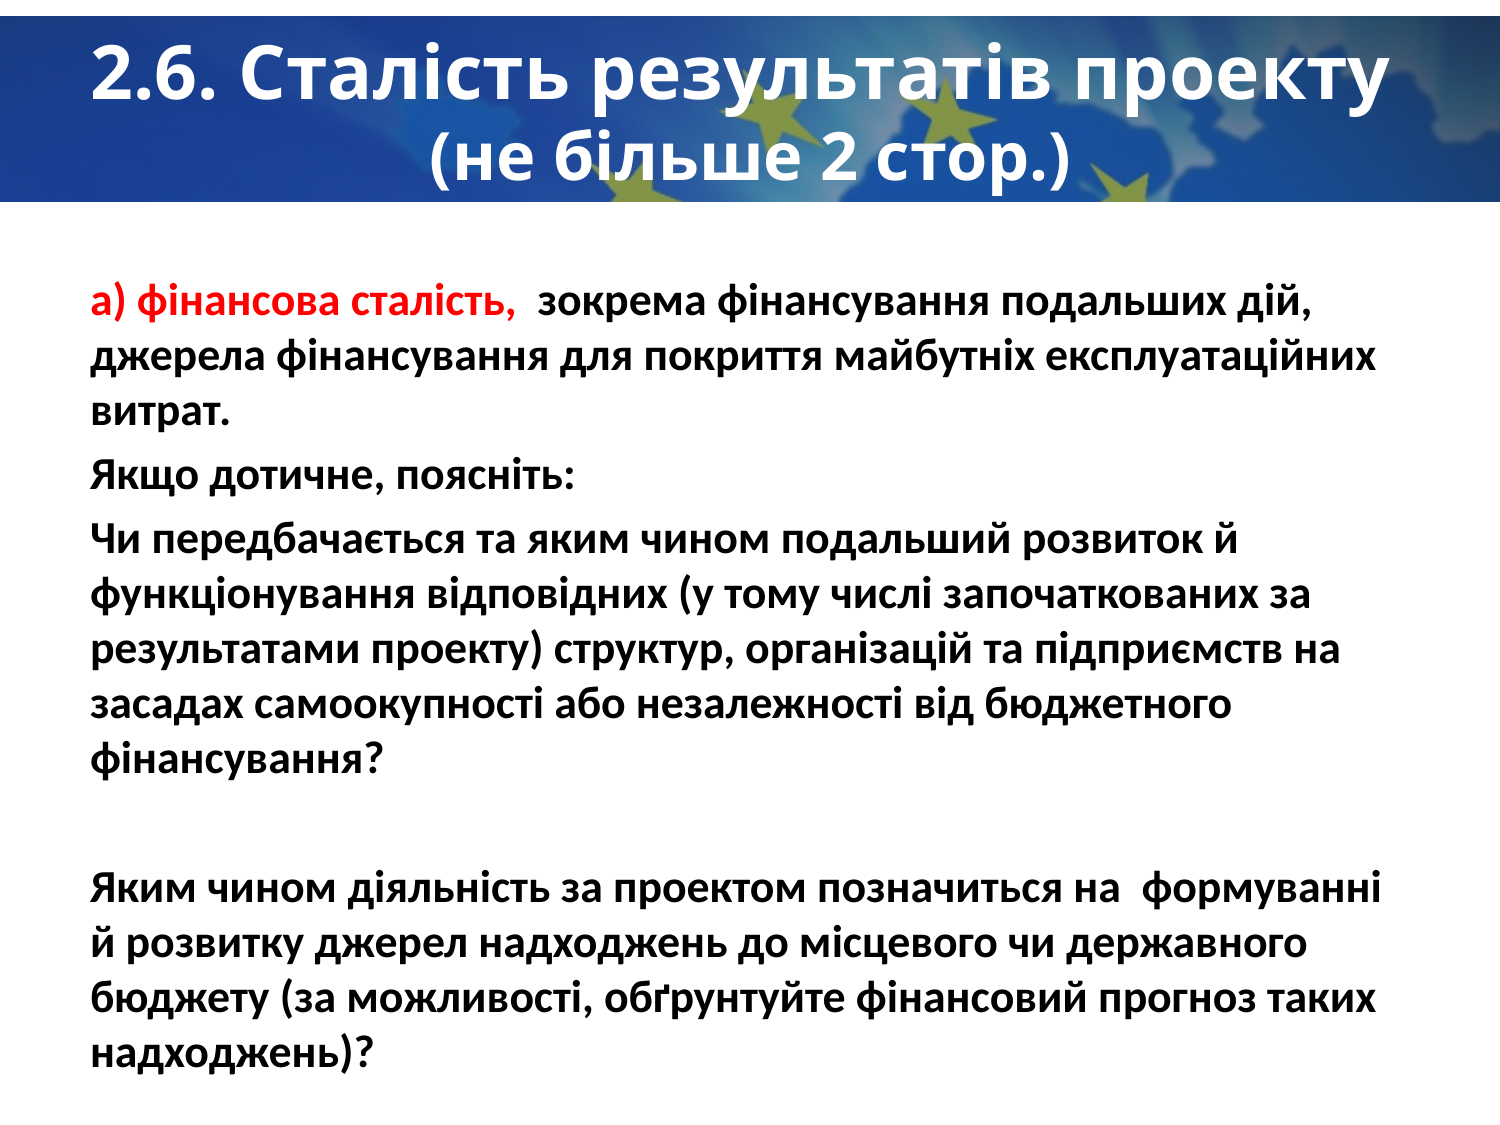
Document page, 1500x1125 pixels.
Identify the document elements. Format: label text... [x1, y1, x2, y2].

list а) фінансова сталість, зокрема фінансування подальших дій, джерела фінансування для покриття майбутніх експлуатаційних витрат. Якщо дотичне, поясніть: Чи передбачається та яким чином подальший розвиток й функціонування відповідних (у тому числі започаткованих за результатами проекту) структур, організацій та підприємств на засадах самоокупності або незалежності від бюджетного фінансування? Яким чином діяльність за проектом позначиться на формуванні й розвитку джерел надходжень до місцевого чи державного бюджету (за можливості, обґрунтуйте фінансовий прогноз таких надходжень)? [75, 262, 1425, 1005]
picture [0, 6, 1500, 202]
